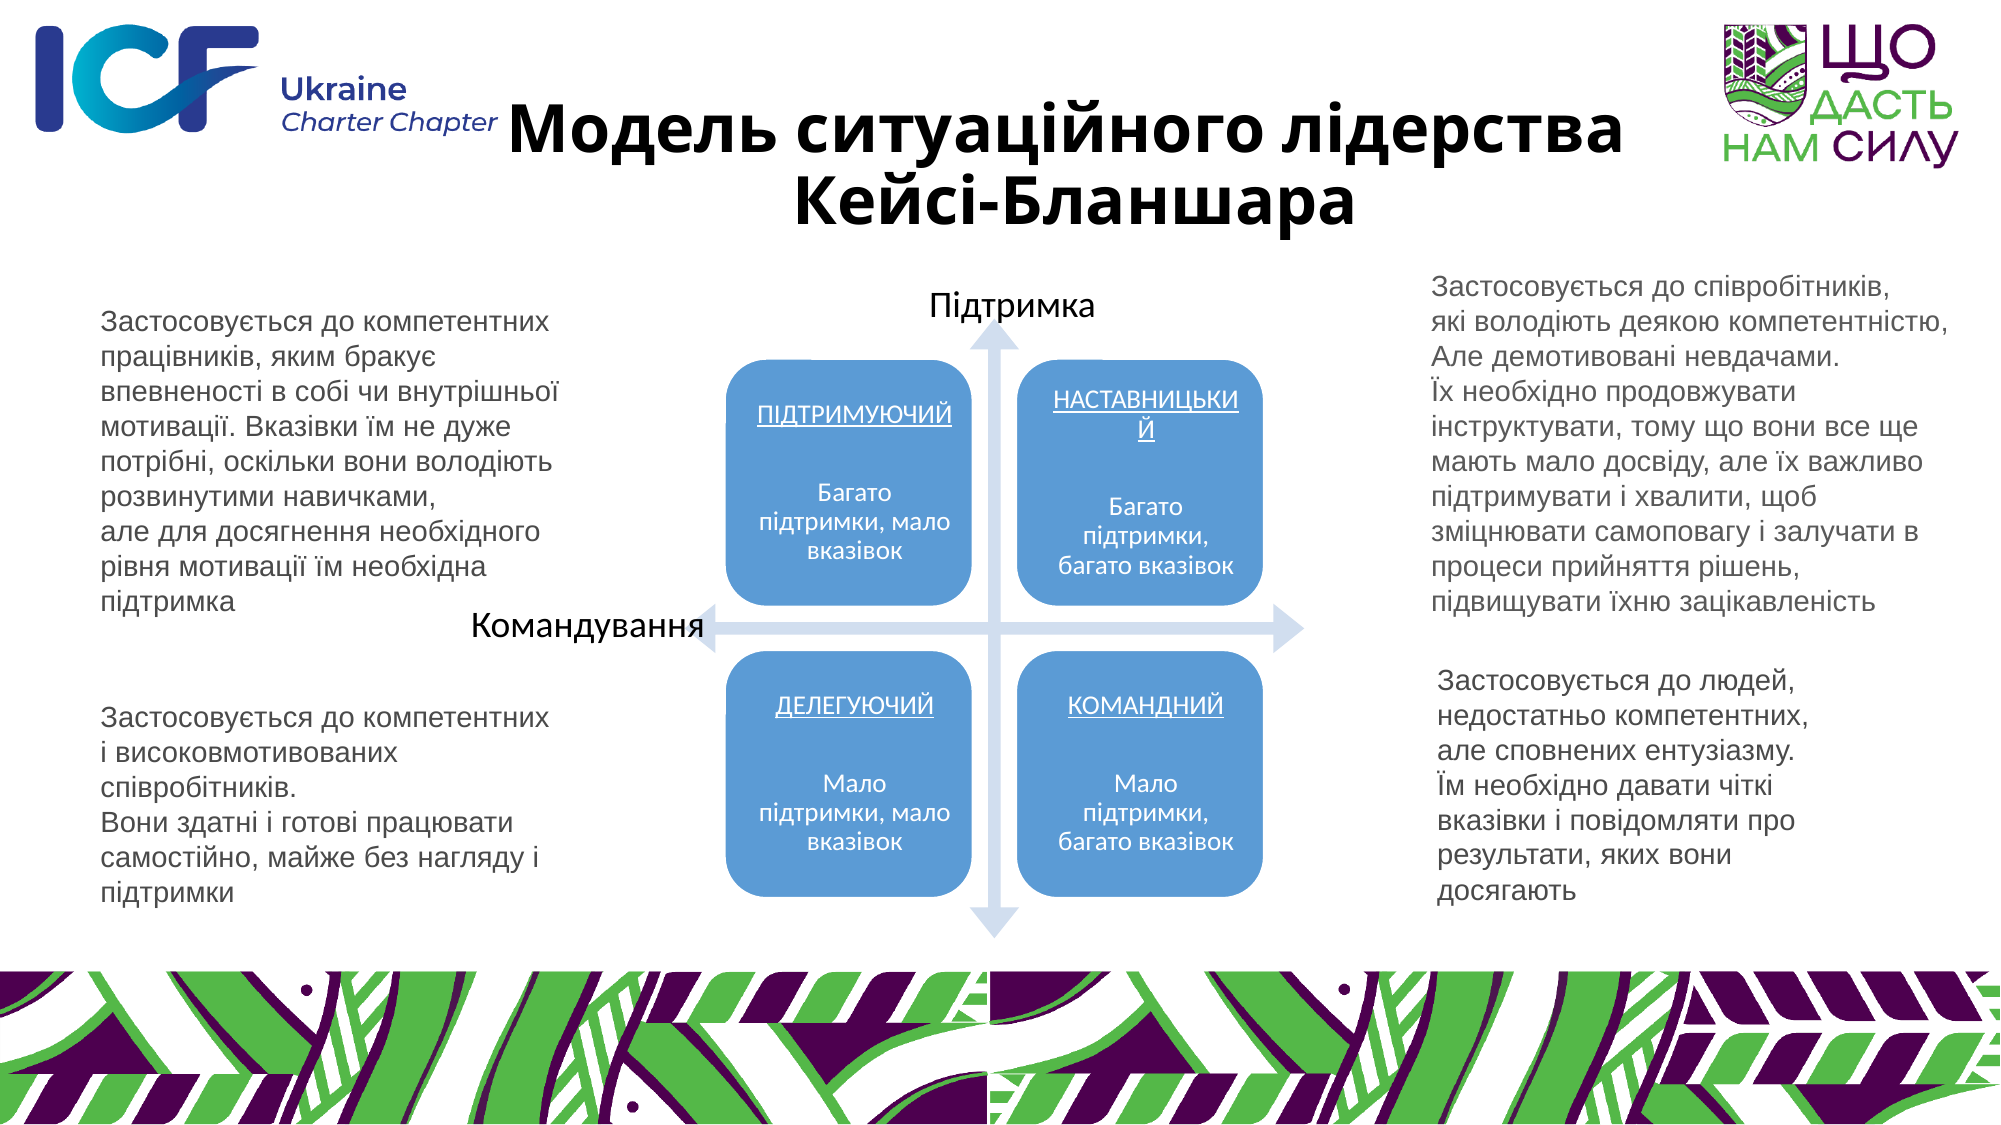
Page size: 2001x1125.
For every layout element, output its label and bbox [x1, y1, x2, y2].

list [159, 318, 1830, 939]
picture [0, 0, 2000, 1125]
